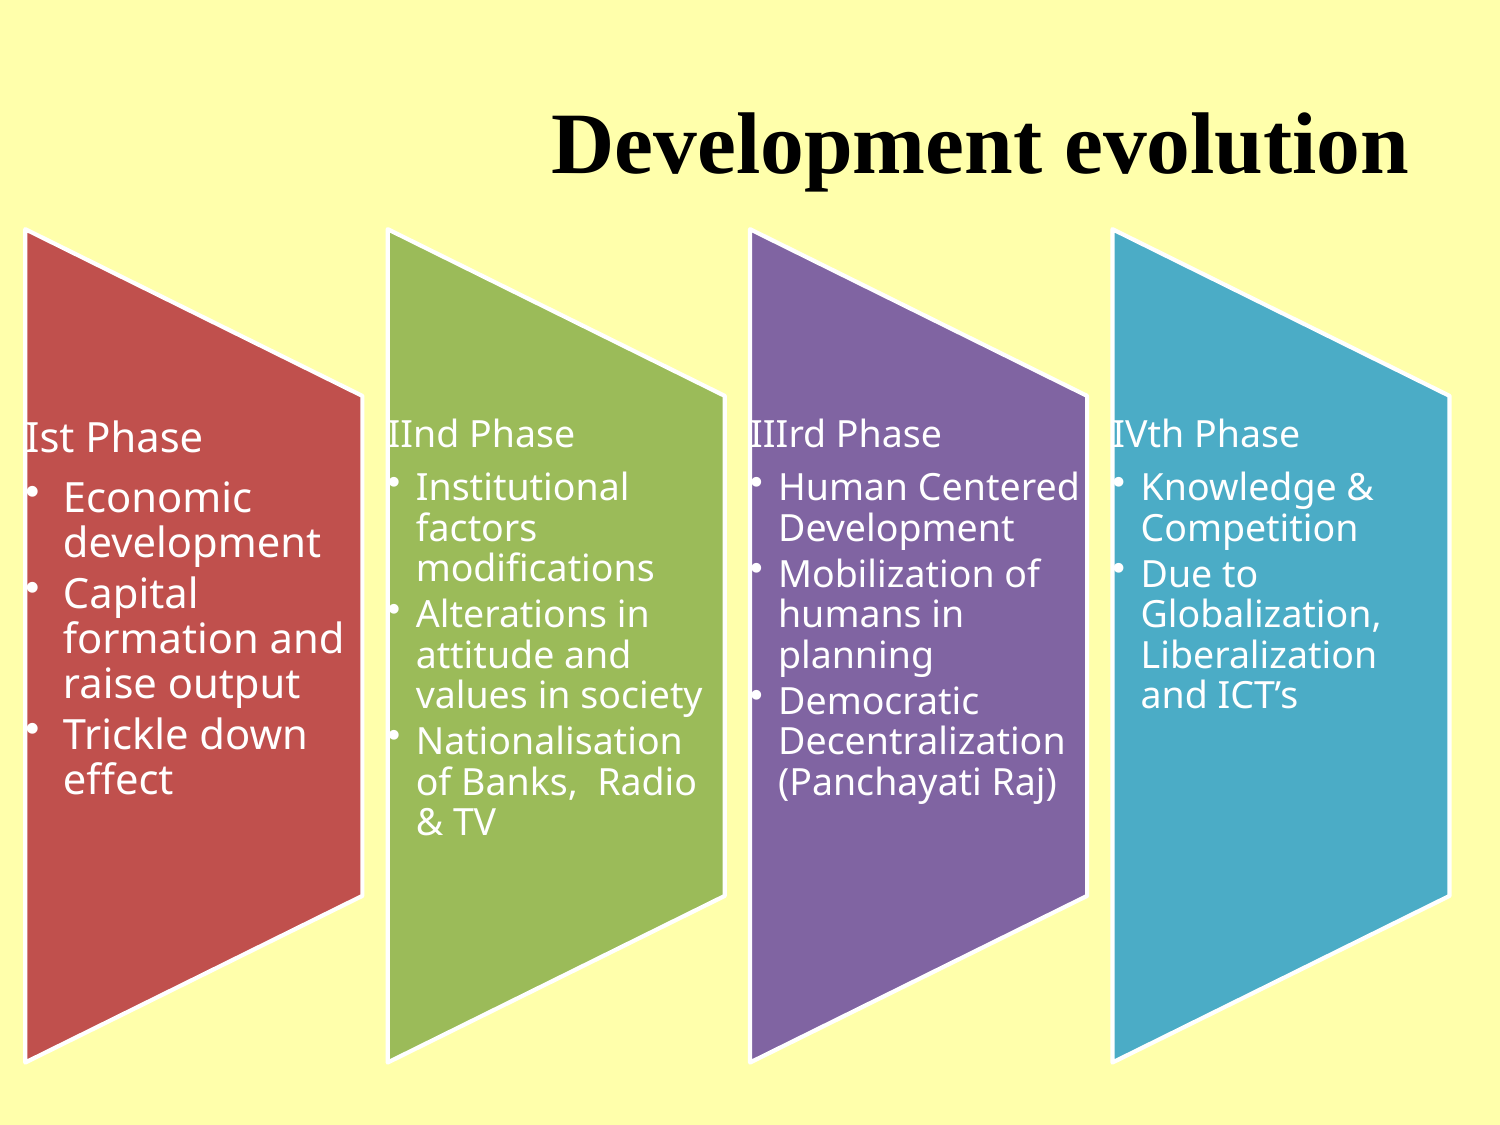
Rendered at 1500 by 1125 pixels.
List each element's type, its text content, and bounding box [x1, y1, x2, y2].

title Development evolution [75, 45, 1425, 227]
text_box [24, 228, 1451, 1063]
